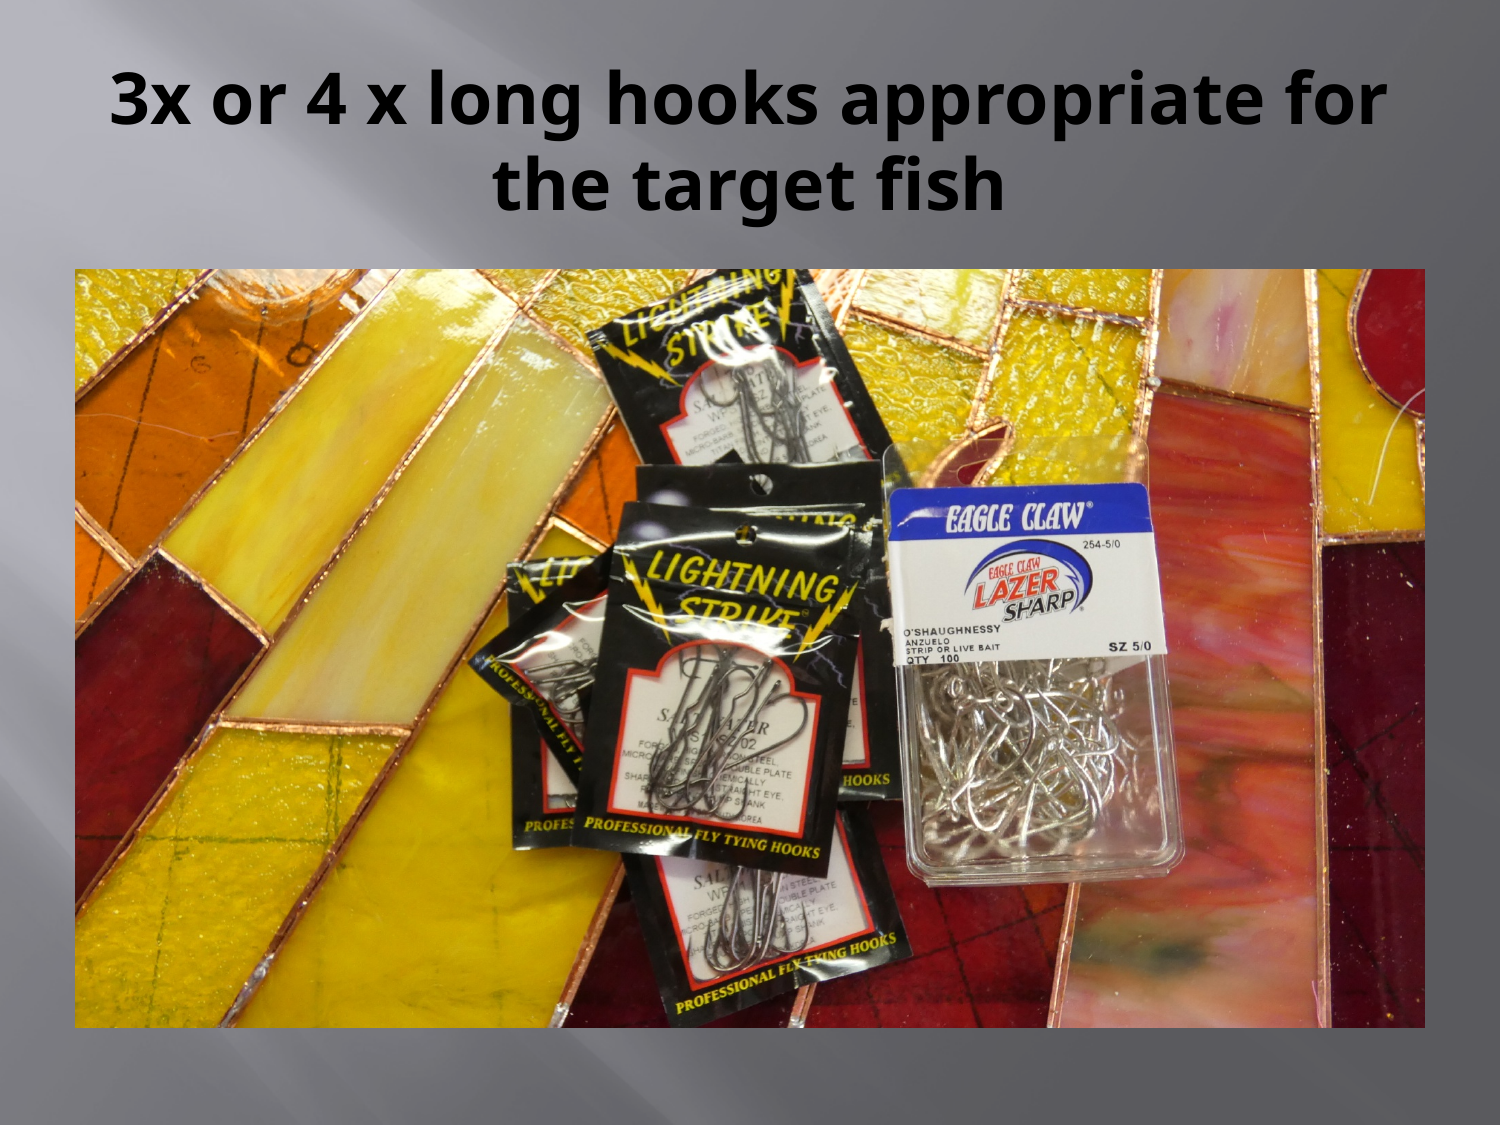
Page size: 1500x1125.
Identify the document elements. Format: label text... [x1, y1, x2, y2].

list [74, 269, 1426, 1029]
title 3x or 4 x long hooks appropriate for the target fish [75, 45, 1425, 233]
